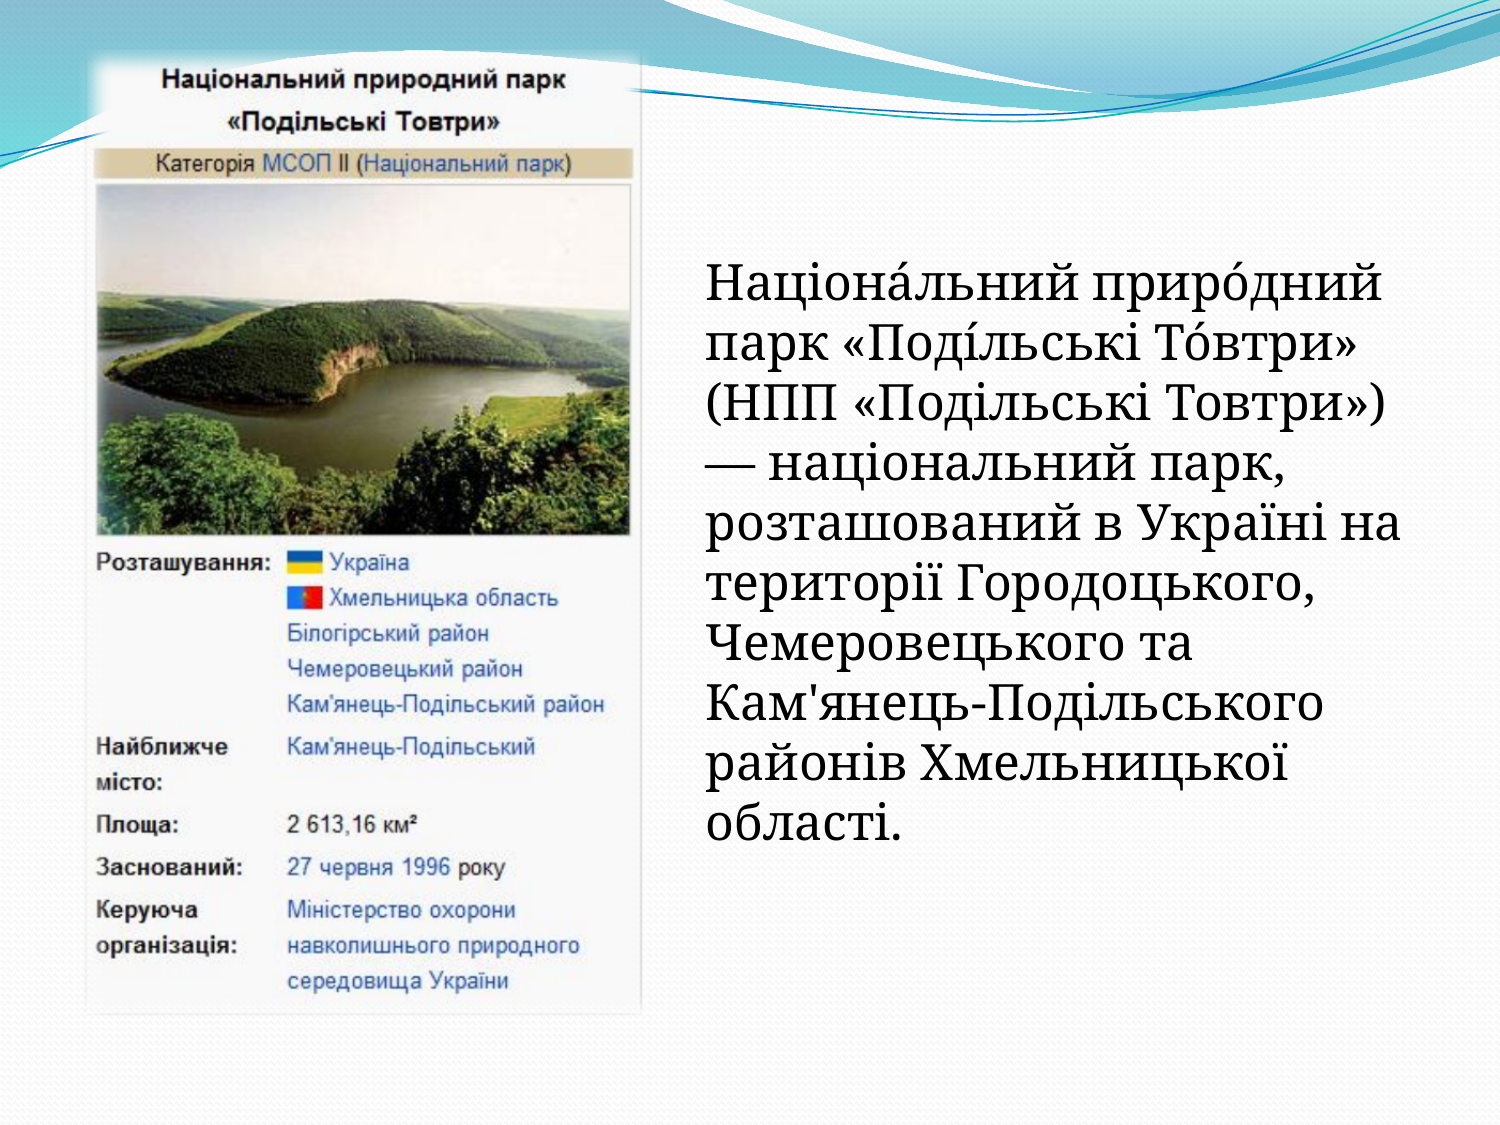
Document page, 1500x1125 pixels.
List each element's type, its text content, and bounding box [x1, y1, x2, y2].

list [76, 42, 658, 1024]
text_box Націона́льний приро́дний парк «Поді́льські То́втри» (НПП «Подільські Товтри») — національний парк, розташований в Україні на території Городоцького, Чемеровецького та Кам'янець-Подільського районів Хмельницької області. [690, 243, 1441, 859]
